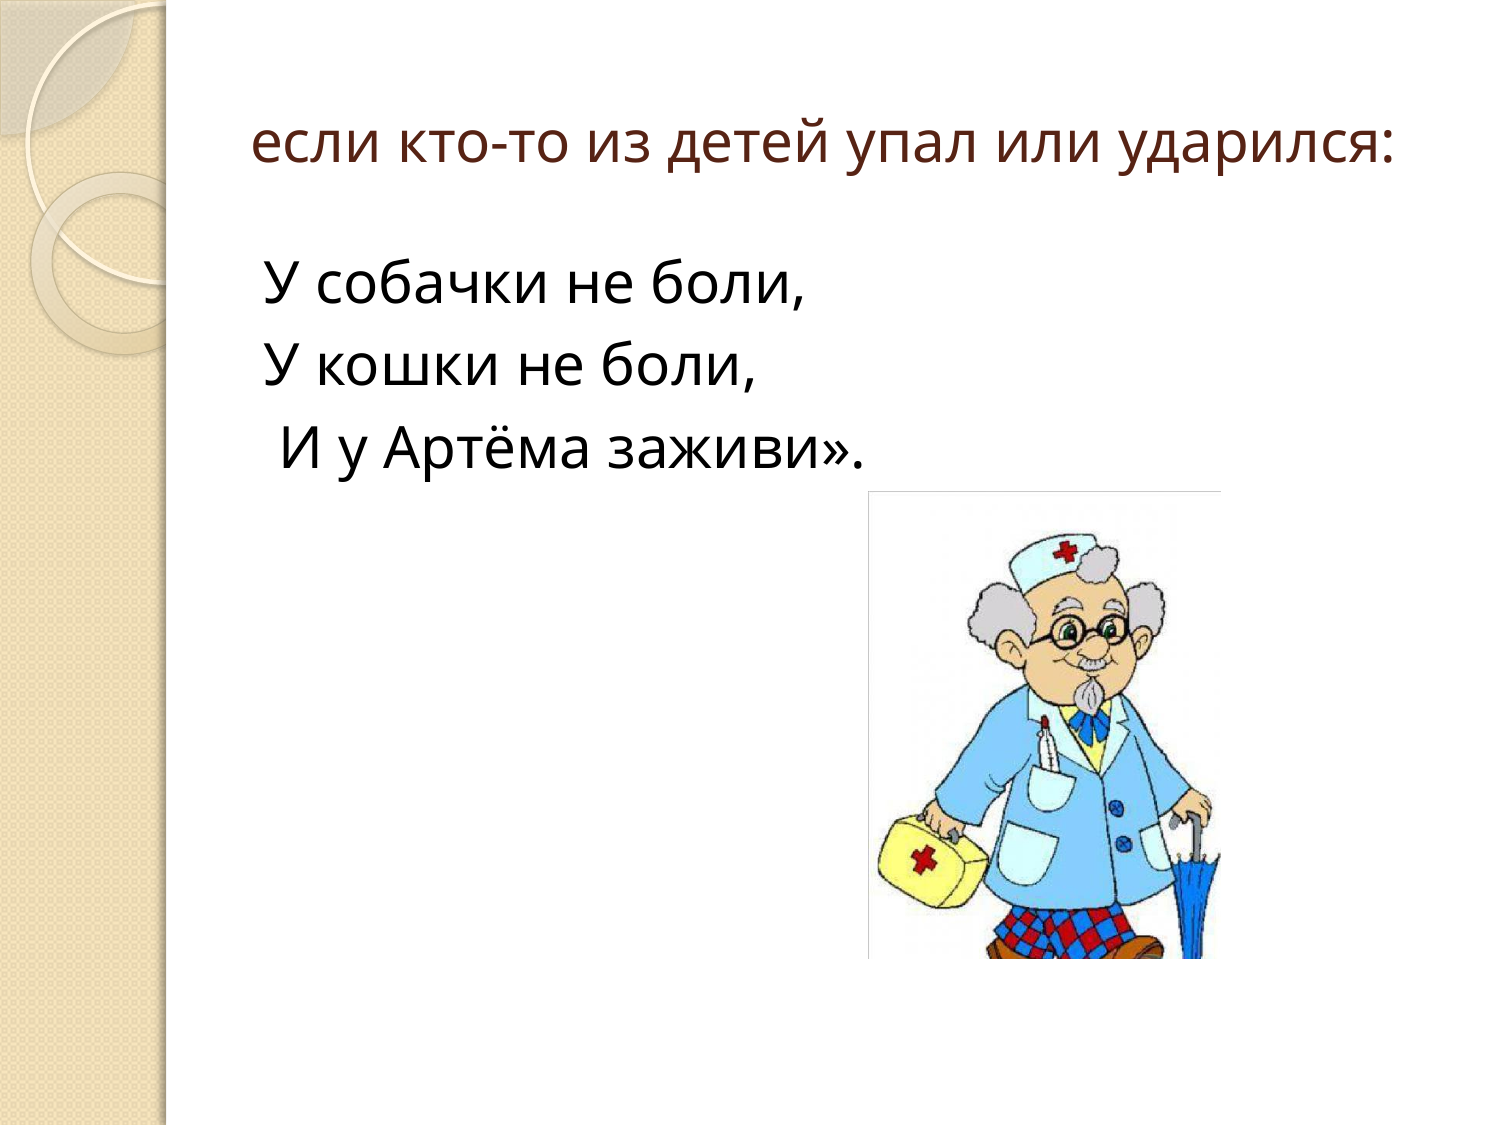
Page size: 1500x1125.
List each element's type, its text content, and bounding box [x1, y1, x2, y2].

picture [867, 491, 1221, 959]
title если кто-то из детей упал или ударился: [235, 45, 1466, 233]
list У собачки не боли, У кошки не боли, И у Артёма заживи». [235, 237, 1466, 1025]
